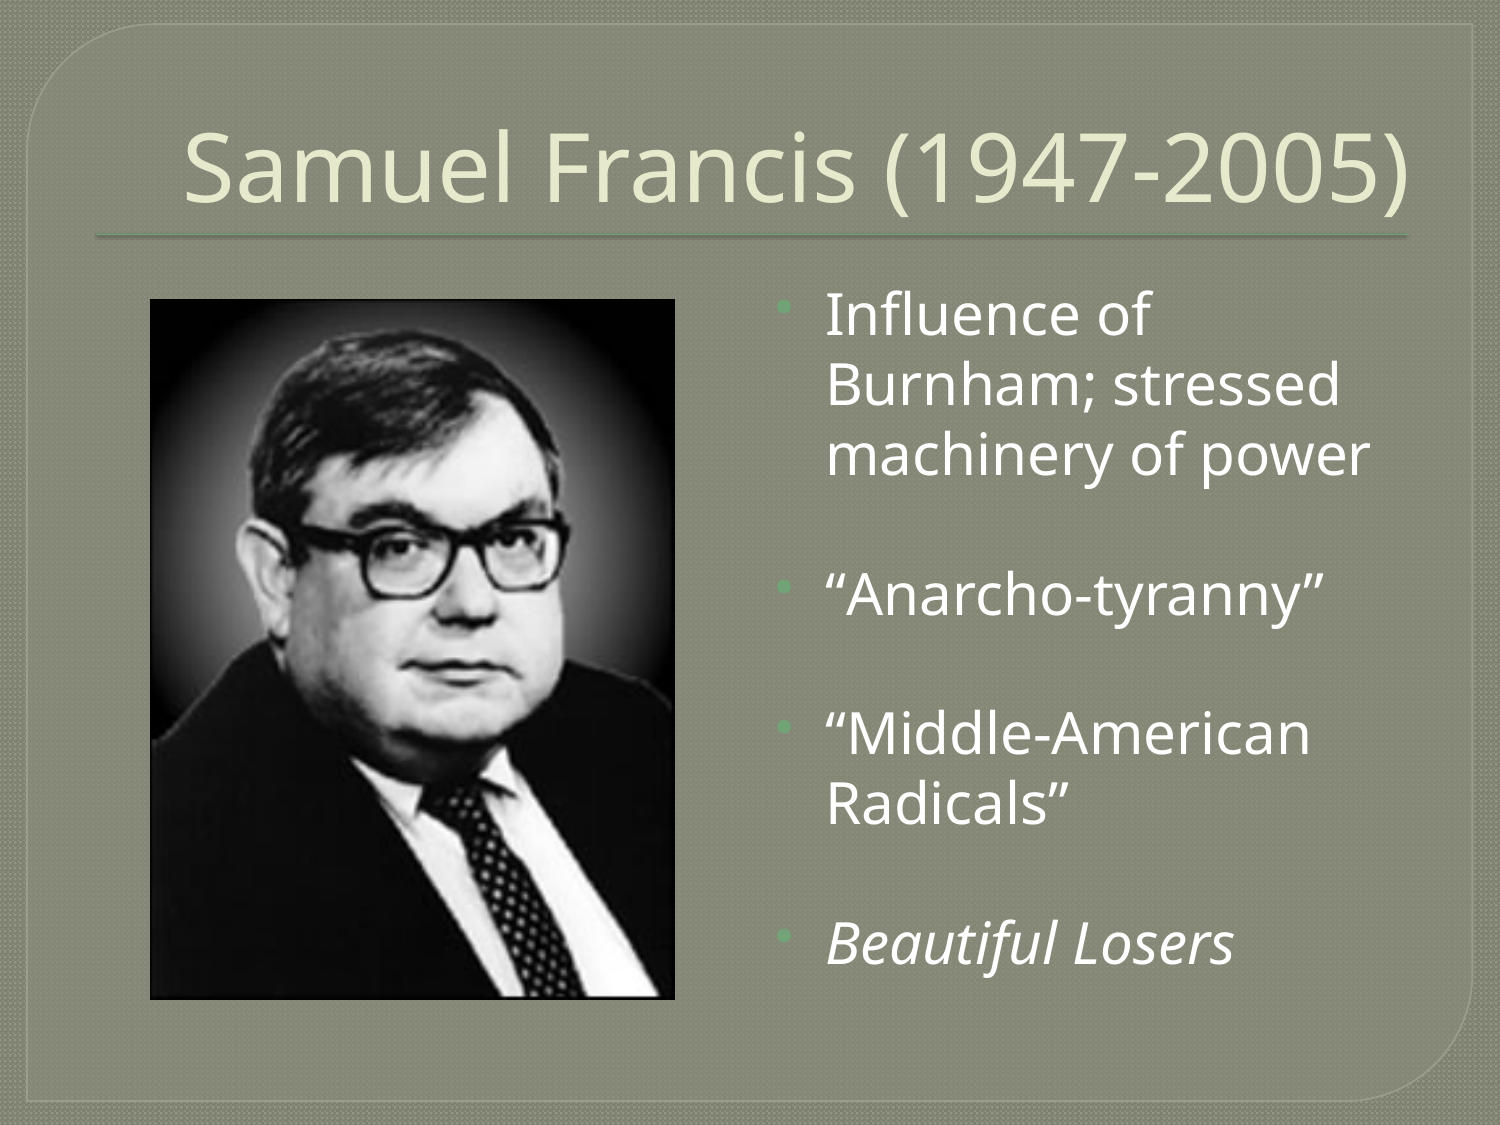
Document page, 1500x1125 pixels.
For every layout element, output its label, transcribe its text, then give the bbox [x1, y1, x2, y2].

title Samuel Francis (1947-2005) [75, 41, 1425, 230]
list Influence of Burnham; stressed machinery of power “Anarcho-tyranny” “Middle-American Radicals” Beautiful Losers [762, 270, 1425, 1013]
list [150, 299, 676, 1001]
